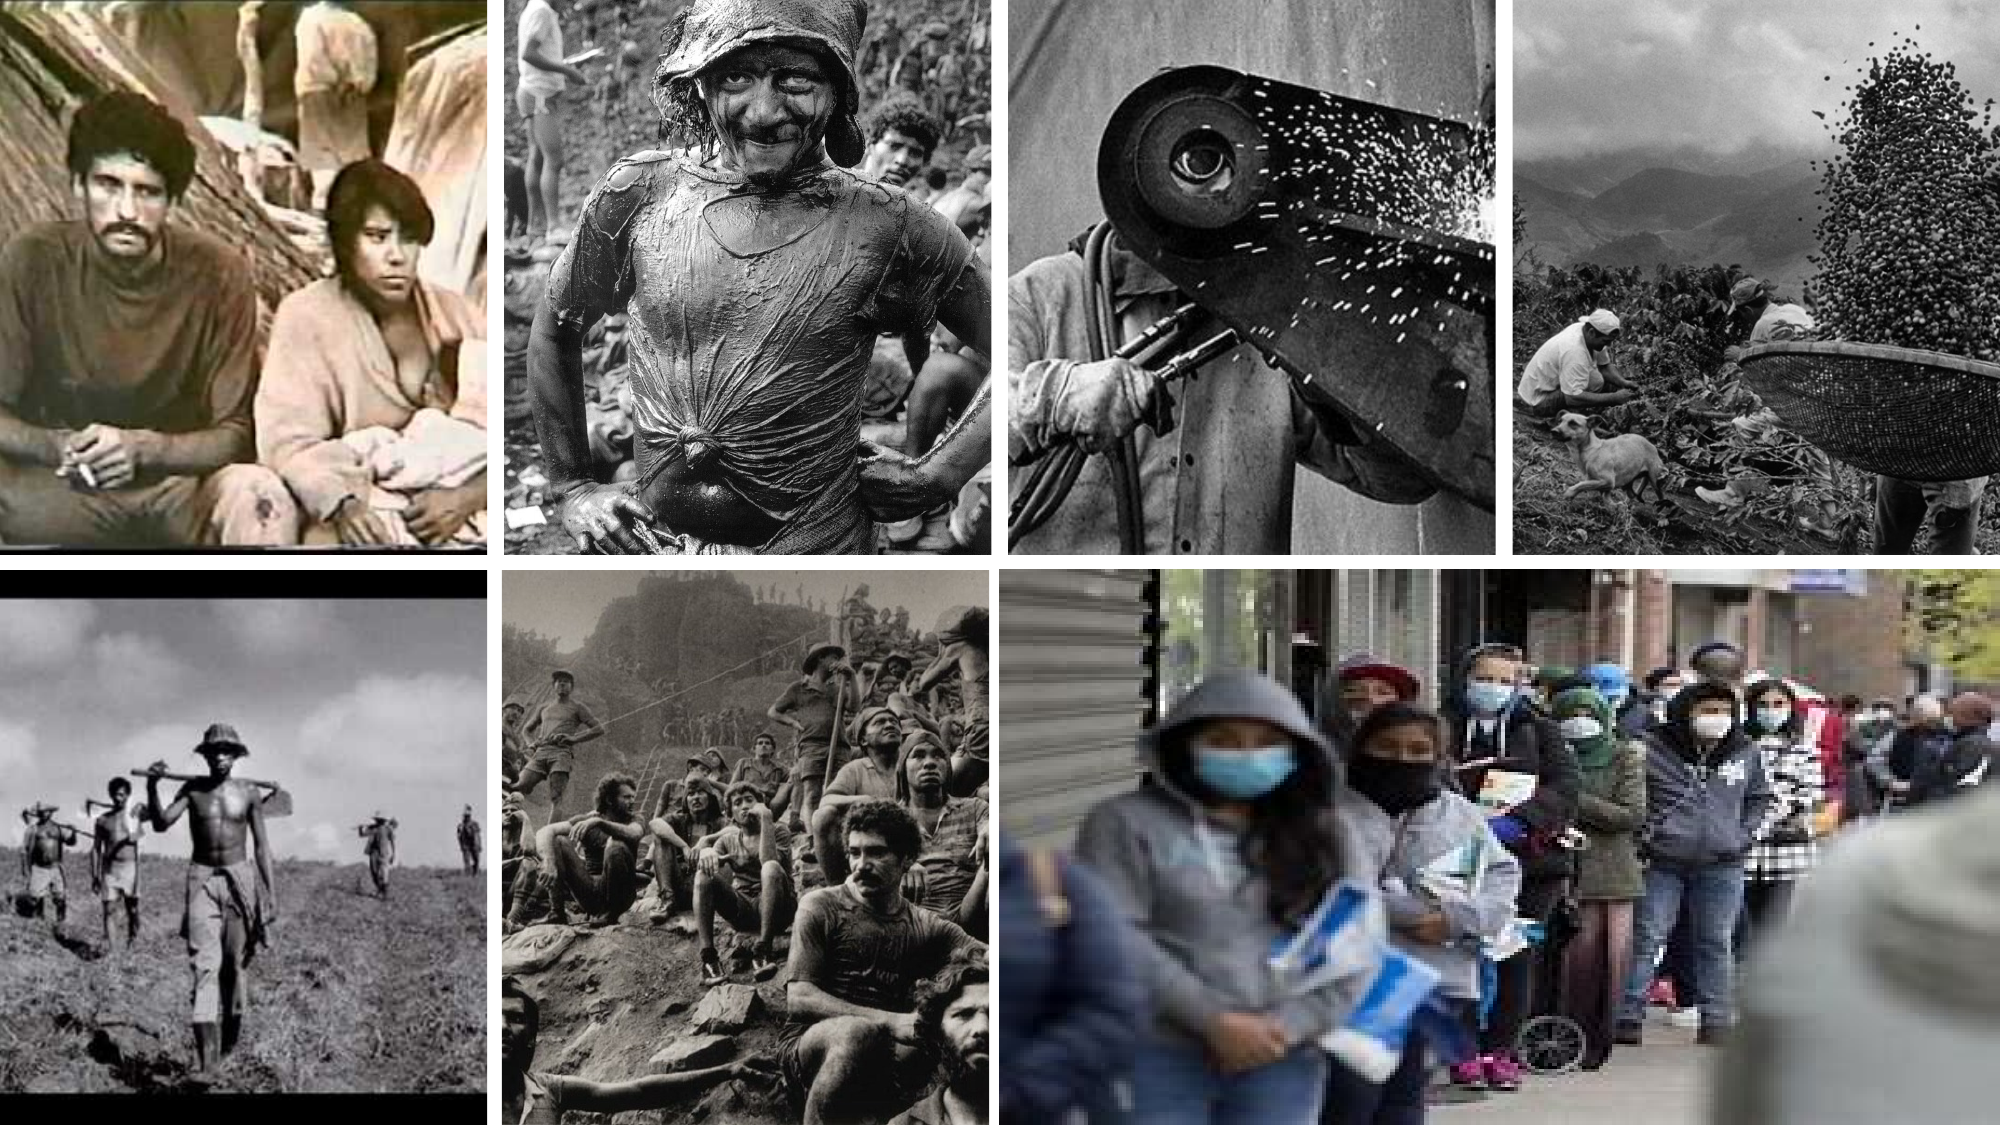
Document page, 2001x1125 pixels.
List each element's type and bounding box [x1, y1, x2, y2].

picture [501, 569, 990, 1125]
picture [1008, 0, 1496, 555]
picture [999, 569, 2000, 1125]
picture [0, 569, 488, 1125]
text_box [0, 0, 2000, 1125]
picture [504, 0, 992, 555]
picture [0, 0, 488, 555]
picture [1512, 0, 2000, 555]
